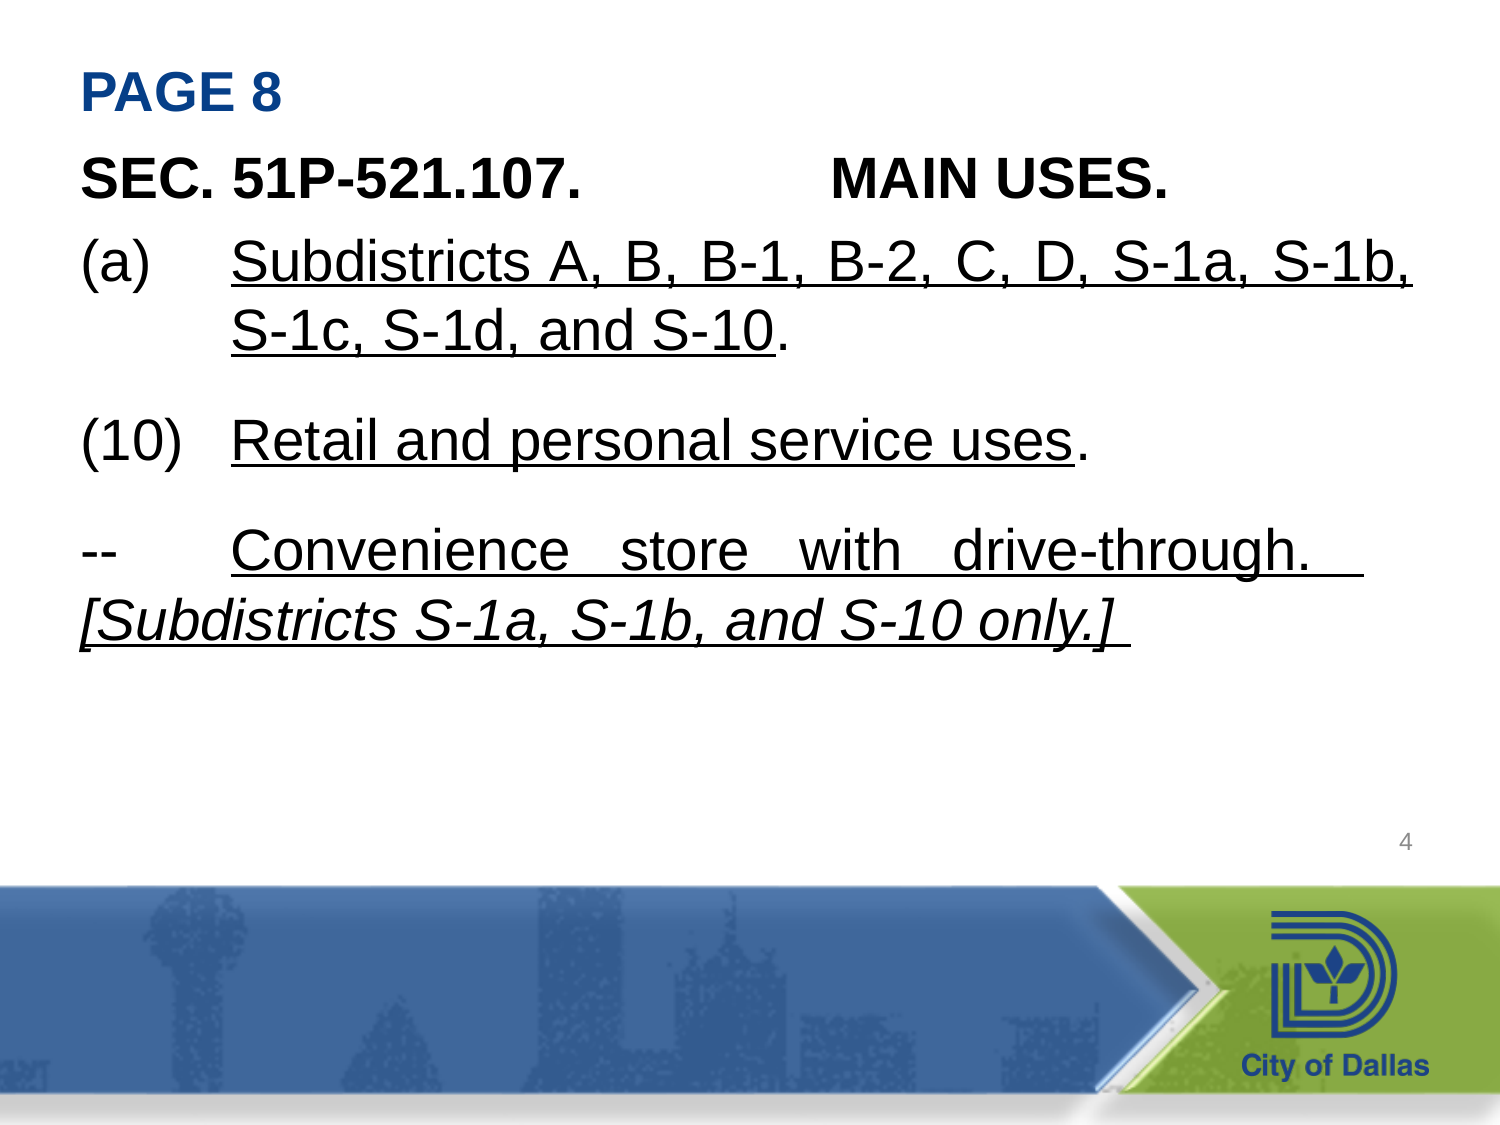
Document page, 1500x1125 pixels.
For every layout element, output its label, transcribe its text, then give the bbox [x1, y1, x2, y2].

picture [0, 870, 1500, 1125]
list SEC. 51P-521.107. MAIN USES. (a) Subdistricts A, B, B-1, B-2, C, D, S-1a, S-1b, S-1c, S-1d, and S-10. (10) Retail and personal service uses. -- Convenience store with drive-through. [Subdistricts S-1a, S-1b, and S-10 only.] [65, 132, 1429, 871]
slide_number 4 [1090, 810, 1429, 871]
title PAGE 8 [65, 44, 1360, 132]
